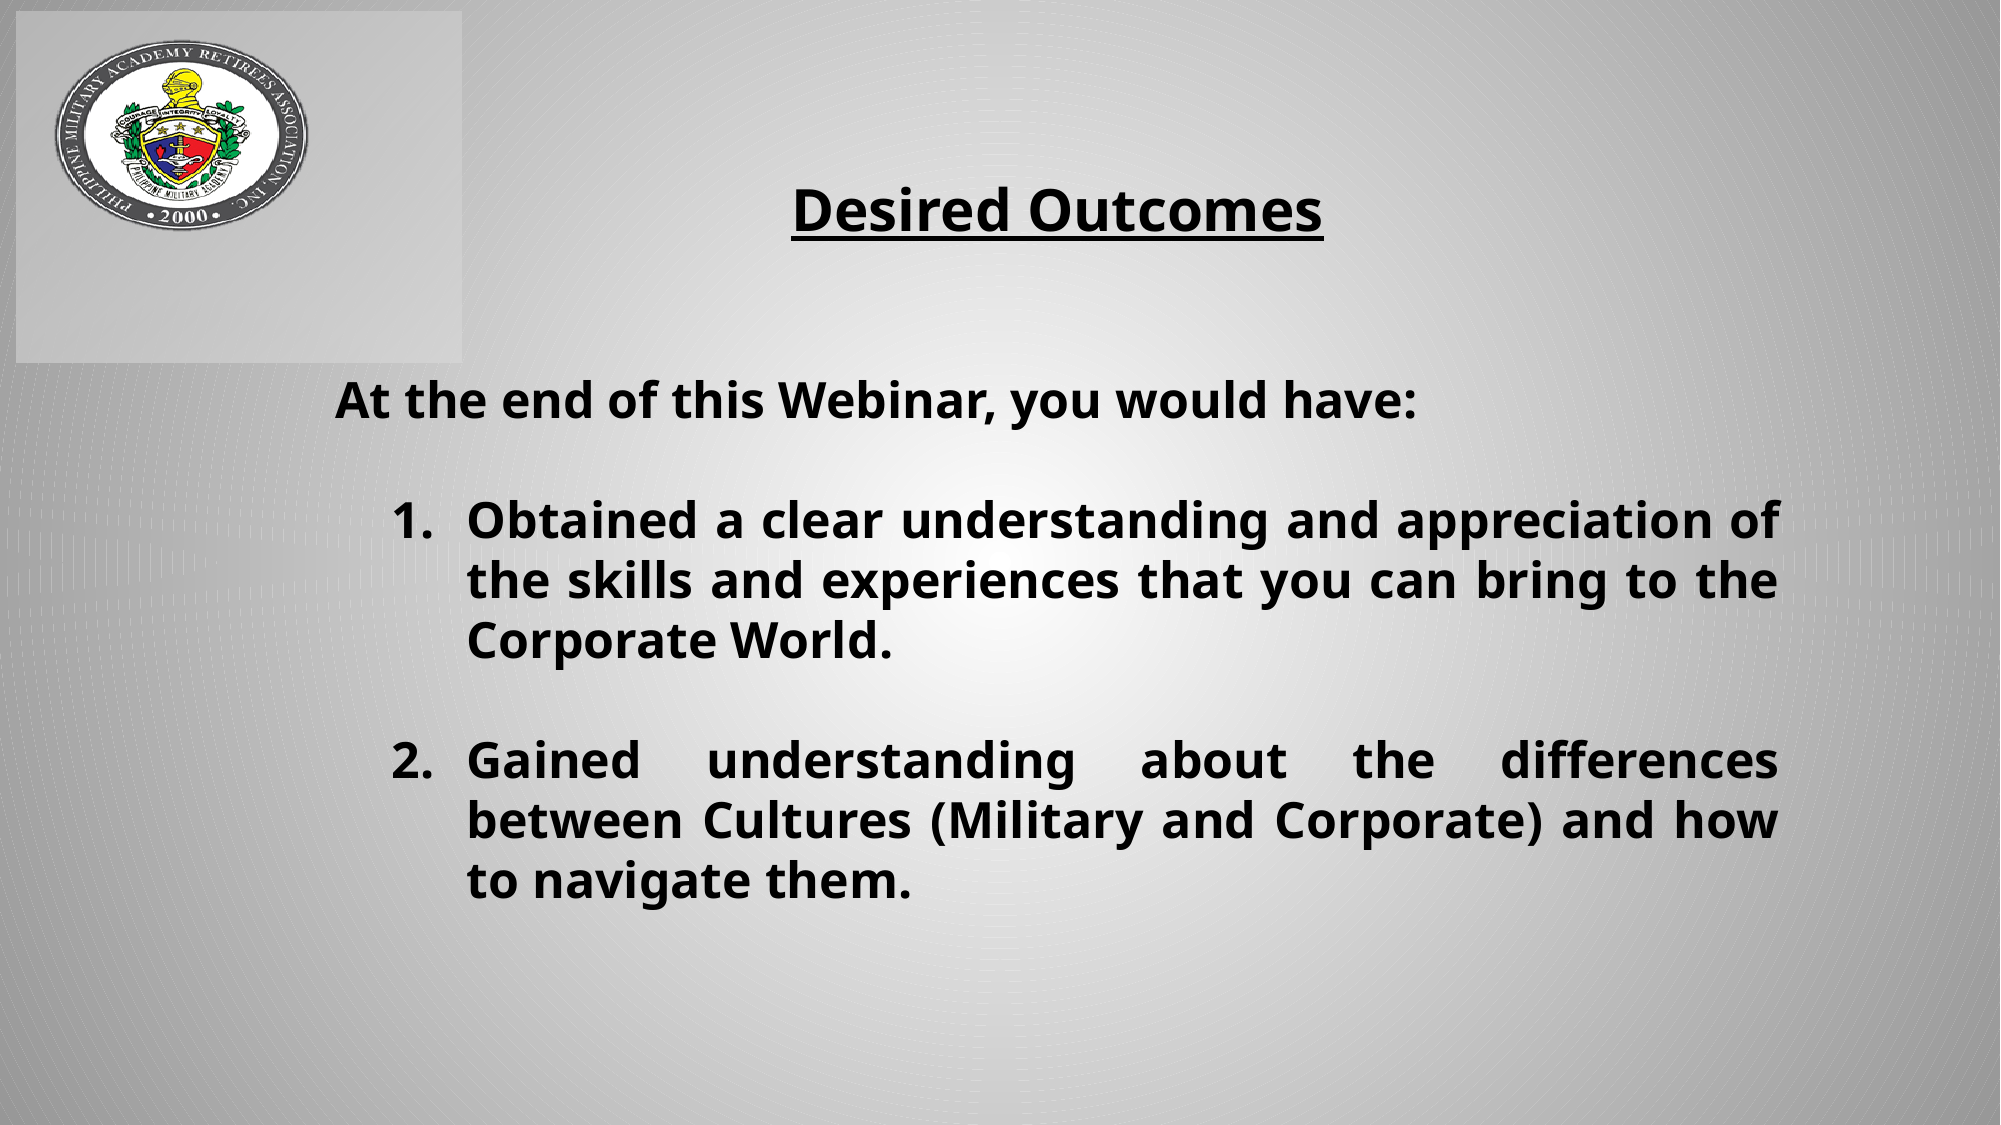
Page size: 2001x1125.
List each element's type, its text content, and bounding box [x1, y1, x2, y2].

text_box Desired Outcomes At the end of this Webinar, you would have: Obtained a clear understanding and appreciation of the skills and experiences that you can bring to the Corporate World. Gained understanding about the differences between Cultures (Military and Corporate) and how to navigate them. [320, 165, 1795, 976]
picture [37, 32, 318, 239]
